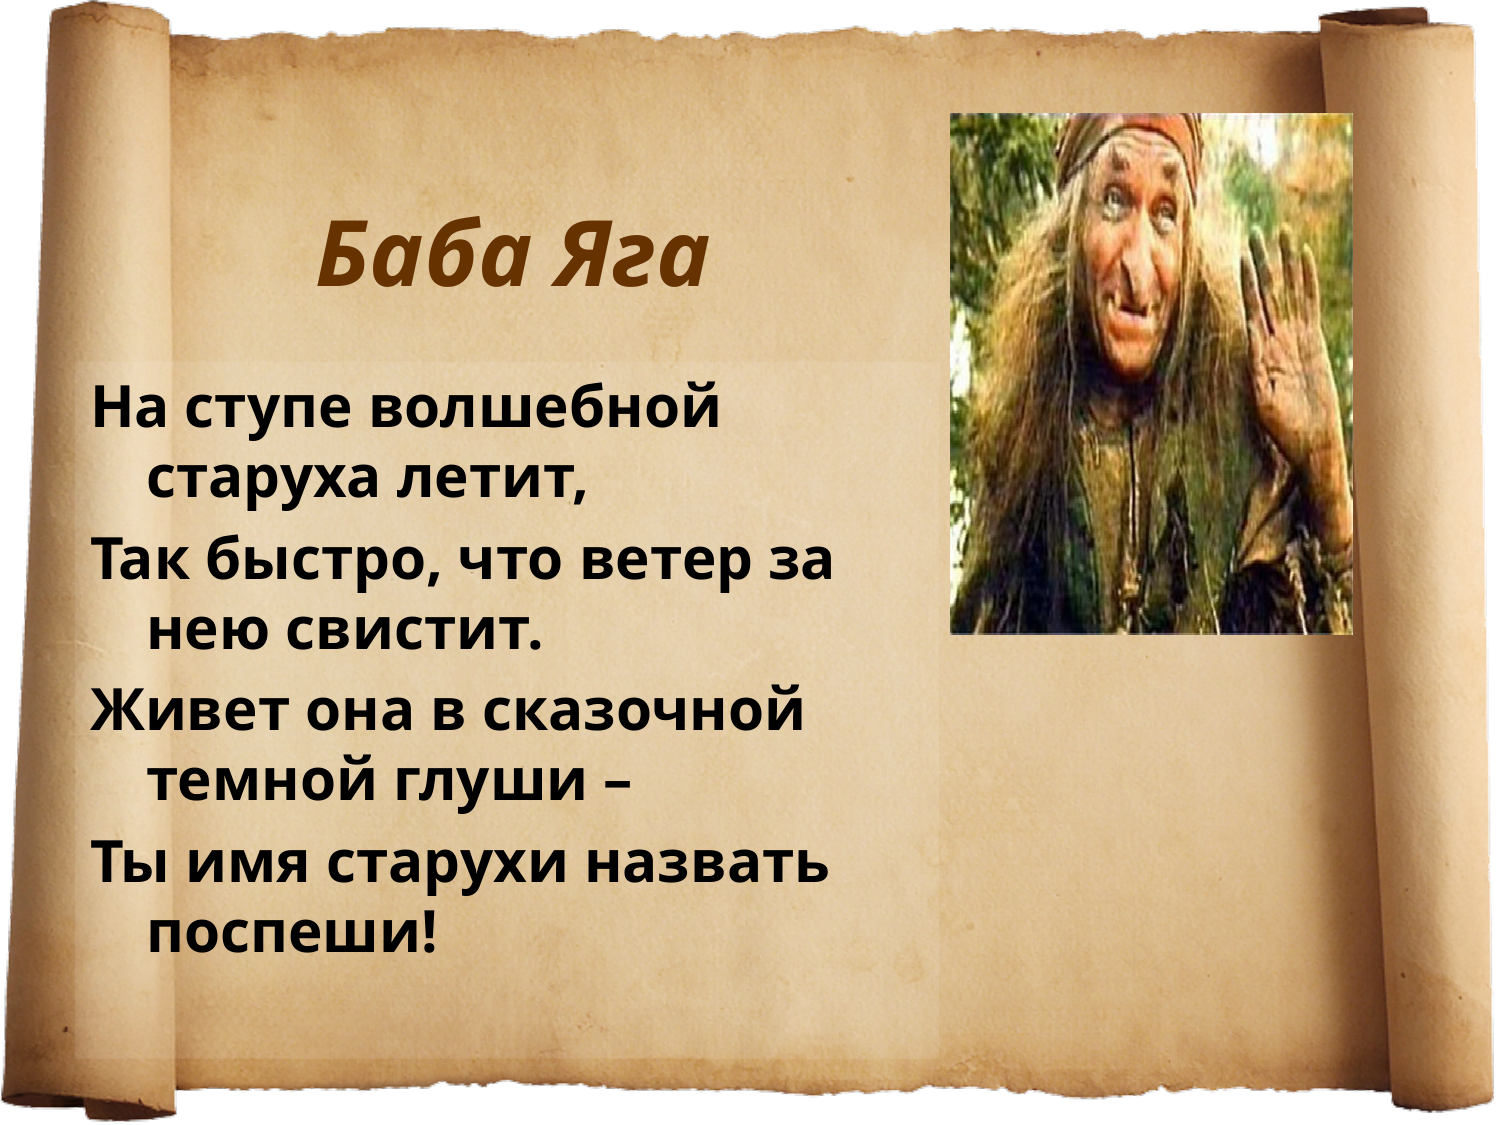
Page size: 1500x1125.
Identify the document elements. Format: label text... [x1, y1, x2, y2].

list На ступе волшебной старуха летит, Так быстро, что ветер за нею свистит. Живет она в сказочной темной глуши – Ты имя старухи назвать поспеши! [75, 361, 939, 1059]
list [950, 113, 1353, 636]
title Баба Яга [183, 184, 727, 315]
picture [0, 0, 1500, 1125]
